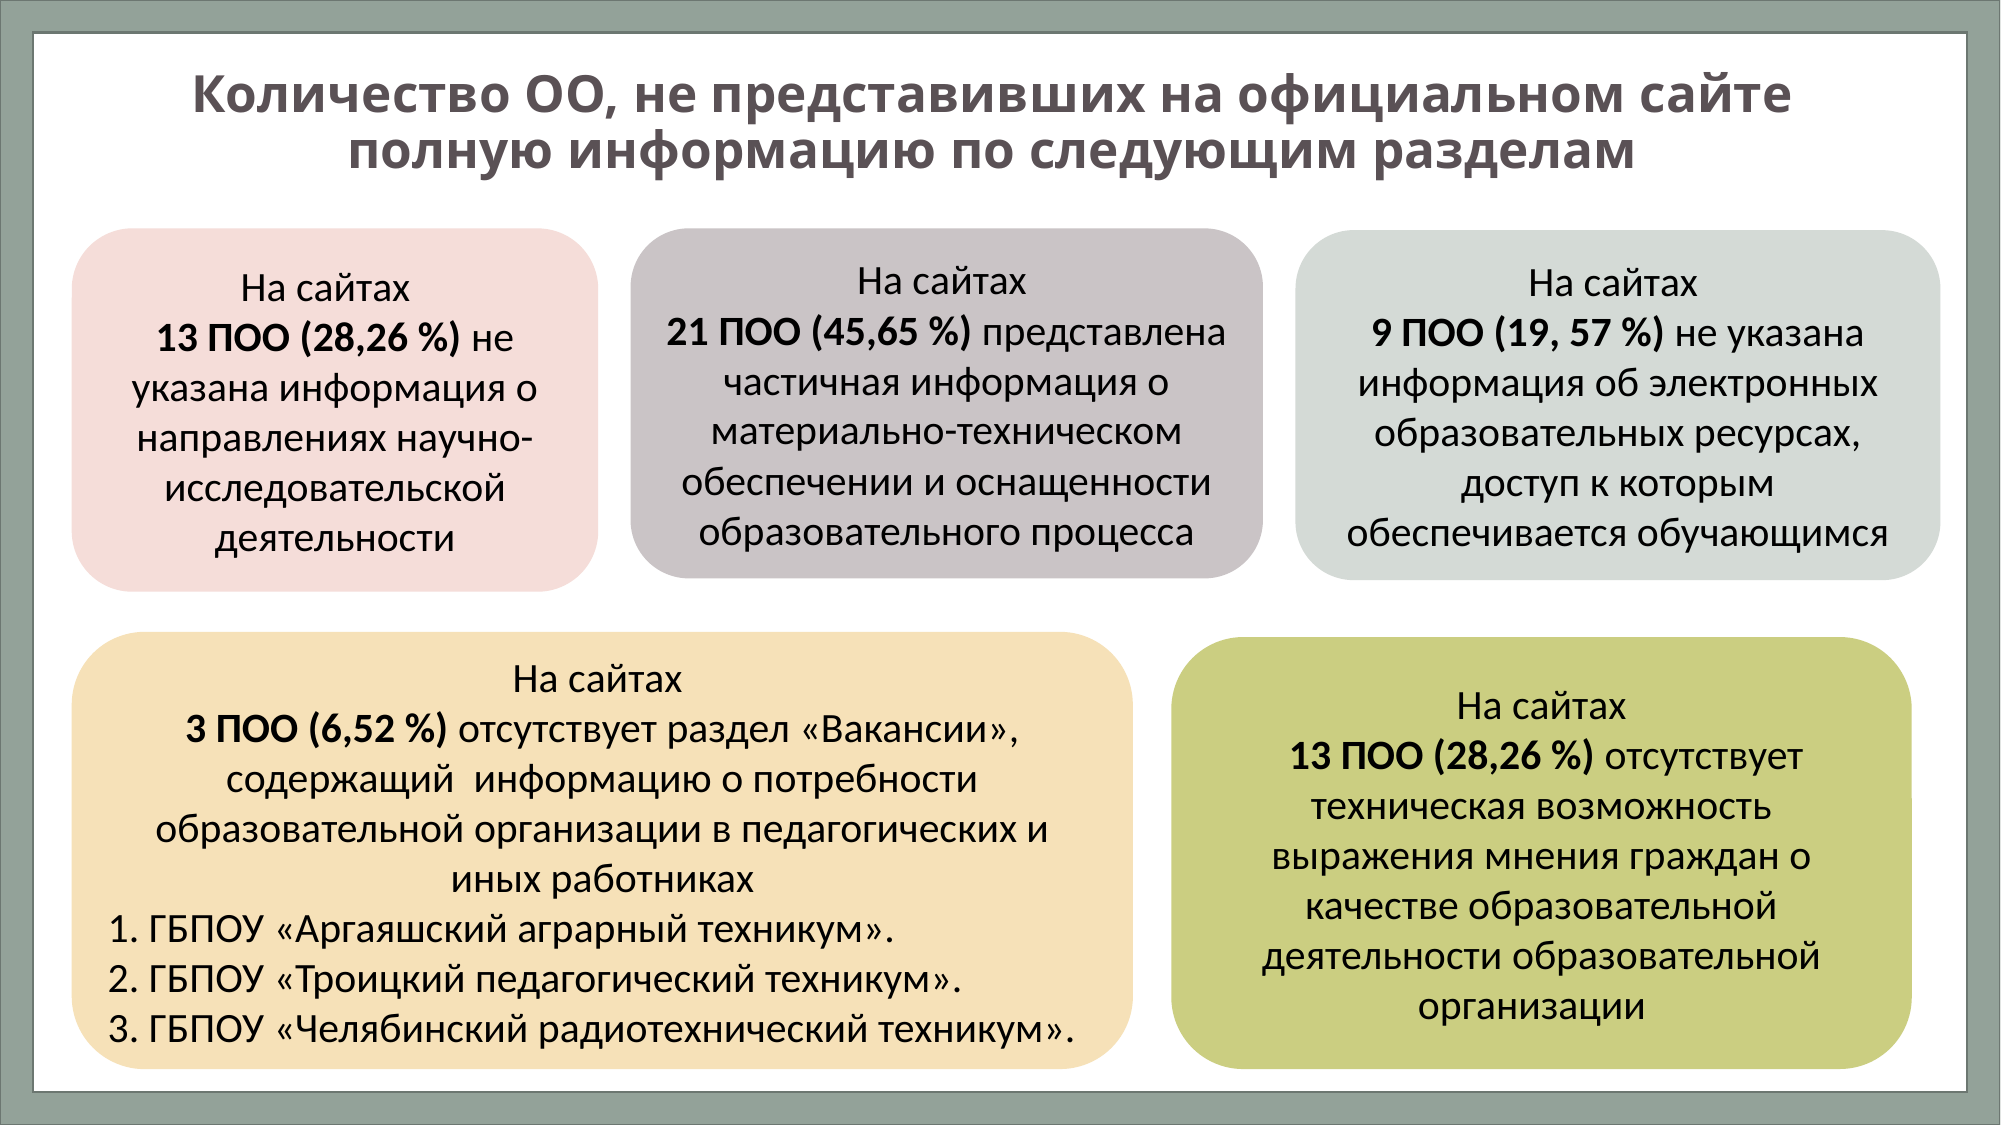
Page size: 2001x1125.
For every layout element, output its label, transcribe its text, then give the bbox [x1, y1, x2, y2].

title Количество ОО, не представивших на официальном сайте полную информацию по следующим разделам [130, 59, 1856, 189]
text_box На сайтах 9 ПОО (19, 57 %) не указана информация об электронных образовательных ресурсах, доступ к которым обеспечивается обучающимся [1294, 229, 1942, 582]
text_box На сайтах 13 ПОО (28,26 %) не указана информация о направлениях научно-исследовательской деятельности [70, 227, 600, 593]
text_box На сайтах 21 ПОО (45,65 %) представлена частичная информация о материально-техническом обеспечении и оснащенности образовательного процесса [629, 227, 1264, 580]
text_box На сайтах 13 ПОО (28,26 %) отсутствует техническая возможность выражения мнения граждан о качестве образовательной деятельности образовательной организации [1170, 635, 1913, 1071]
text_box На сайтах 3 ПОО (6,52 %) отсутствует раздел «Вакансии», содержащий информацию о потребности образовательной организации в педагогических и иных работниках 1. ГБПОУ «Аргаяшский аграрный техникум». 2. ГБПОУ «Троицкий педагогический техникум». 3. ГБПОУ «Челябинский радиотехнический техникум». [70, 630, 1134, 1071]
